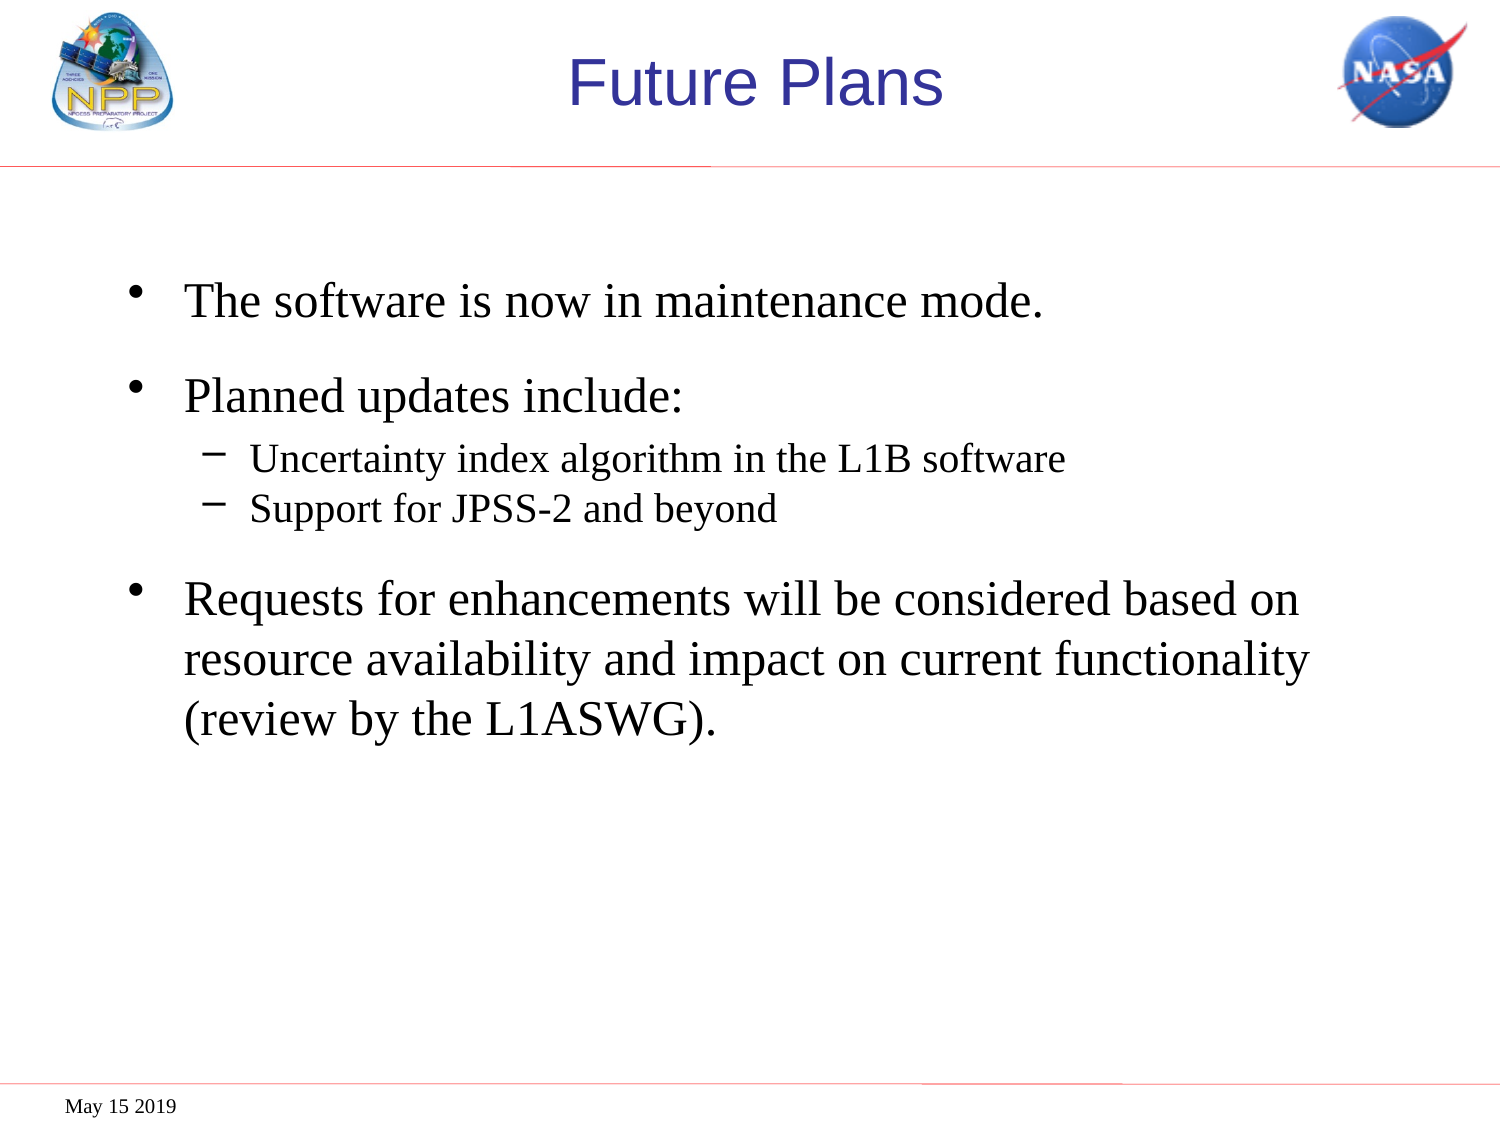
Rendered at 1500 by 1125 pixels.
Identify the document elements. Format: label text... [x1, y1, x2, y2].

list The software is now in maintenance mode. Planned updates include: Uncertainty index algorithm in the L1B software Support for JPSS-2 and beyond Requests for enhancements will be considered based on resource availability and impact on current functionality (review by the L1ASWG). [112, 199, 1388, 1051]
picture [50, 10, 175, 133]
title Future Plans [174, 16, 1338, 142]
picture [1338, 16, 1470, 128]
